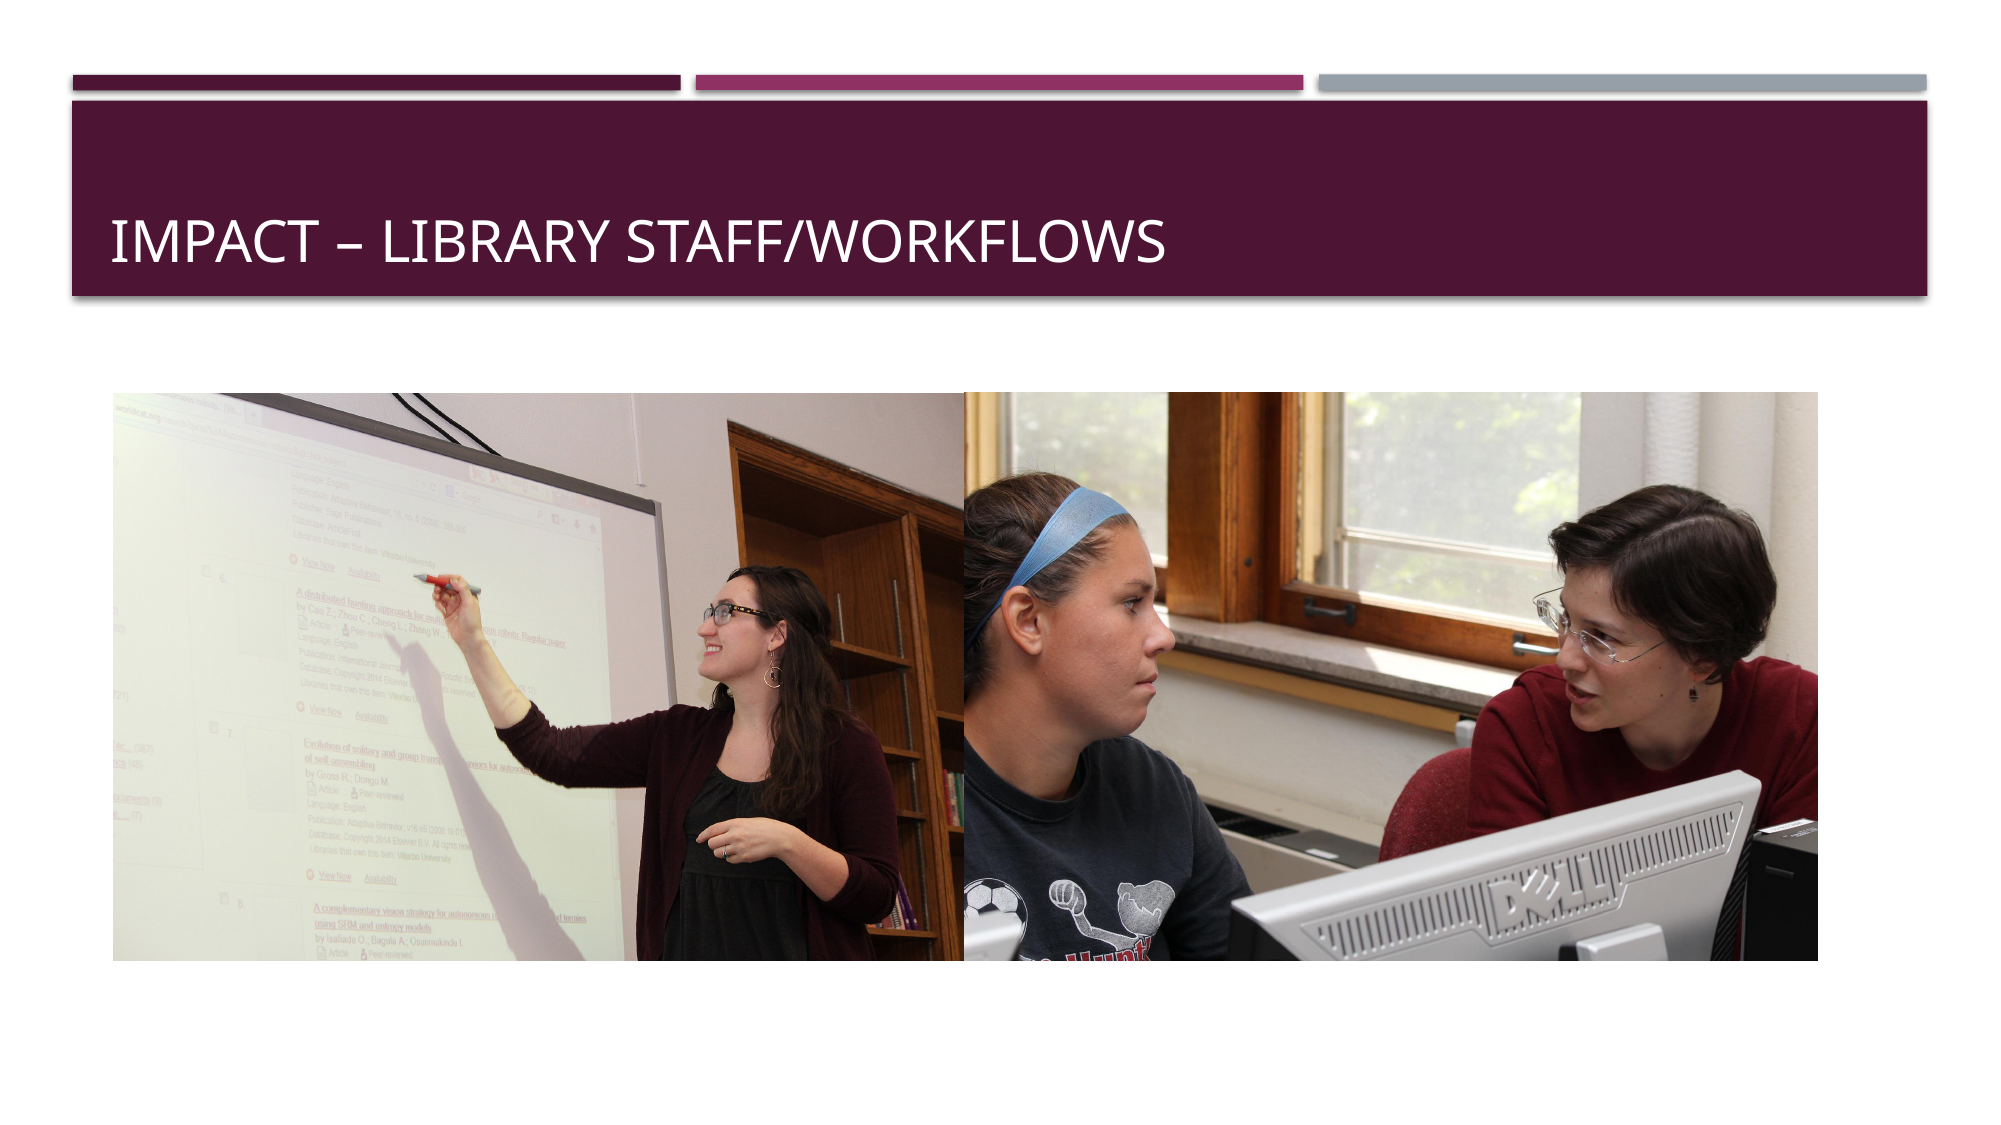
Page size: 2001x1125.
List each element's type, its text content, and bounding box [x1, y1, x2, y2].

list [112, 393, 959, 962]
picture [963, 391, 1818, 962]
title Impact – Library staff/Workflows [95, 115, 1905, 282]
